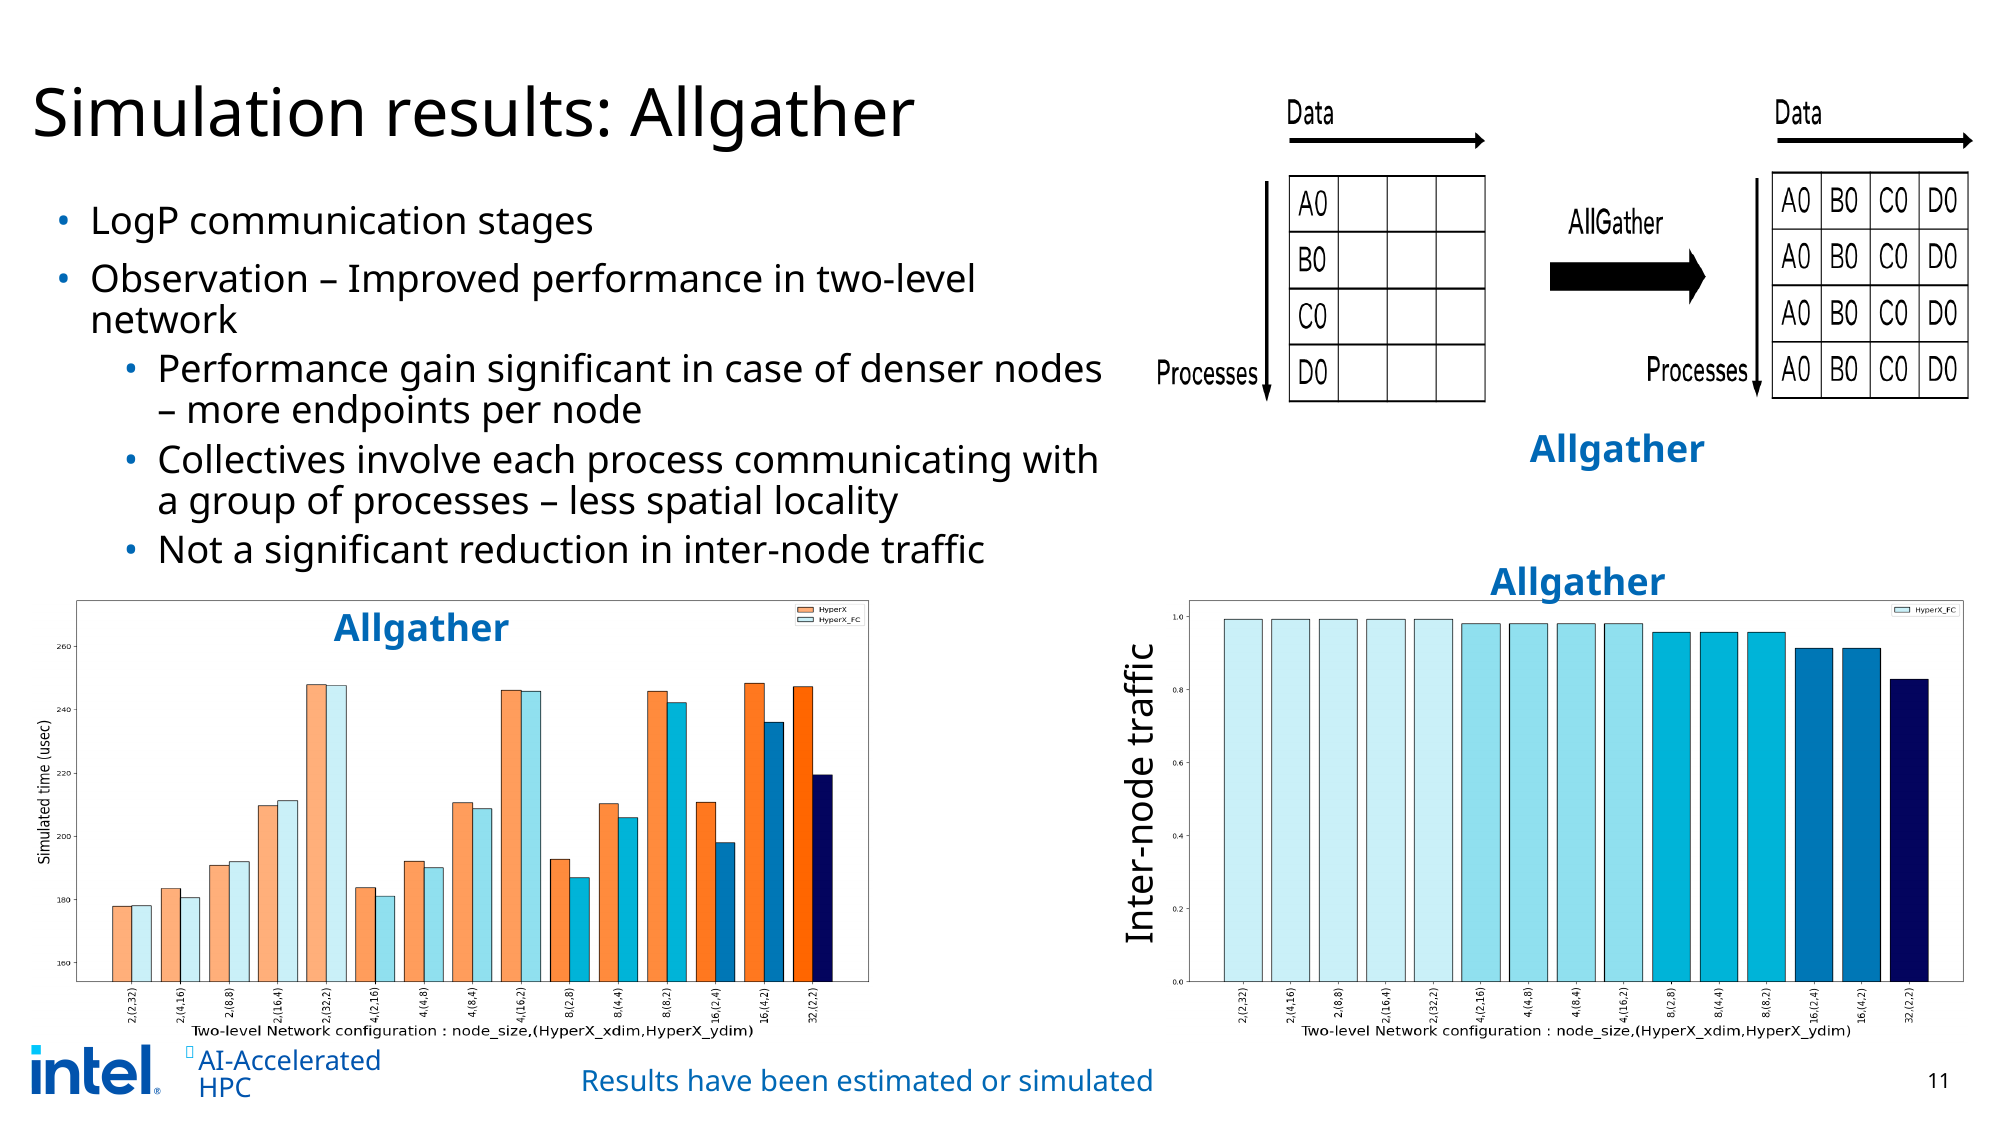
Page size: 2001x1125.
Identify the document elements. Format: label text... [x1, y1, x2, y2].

title Simulation results: Allgather [17, 16, 1818, 213]
picture [1142, 79, 1983, 418]
text_box Inter-node traffic [1107, 611, 1166, 960]
text_box Allgather [1235, 550, 1921, 596]
picture [28, 596, 873, 1098]
text_box Allgather [1308, 418, 1928, 478]
picture [1166, 596, 1968, 1043]
text_box Results have been estimated or simulated [566, 1054, 1290, 1105]
list LogP communication stages Observation – Improved performance in two-level network Performance gain significant in case of denser nodes – more endpoints per node Collectives involve each process communicating with a group of processes – less spatial locality Not a significant reduction in inter-node traffic [41, 193, 1144, 584]
picture [186, 1046, 192, 1058]
